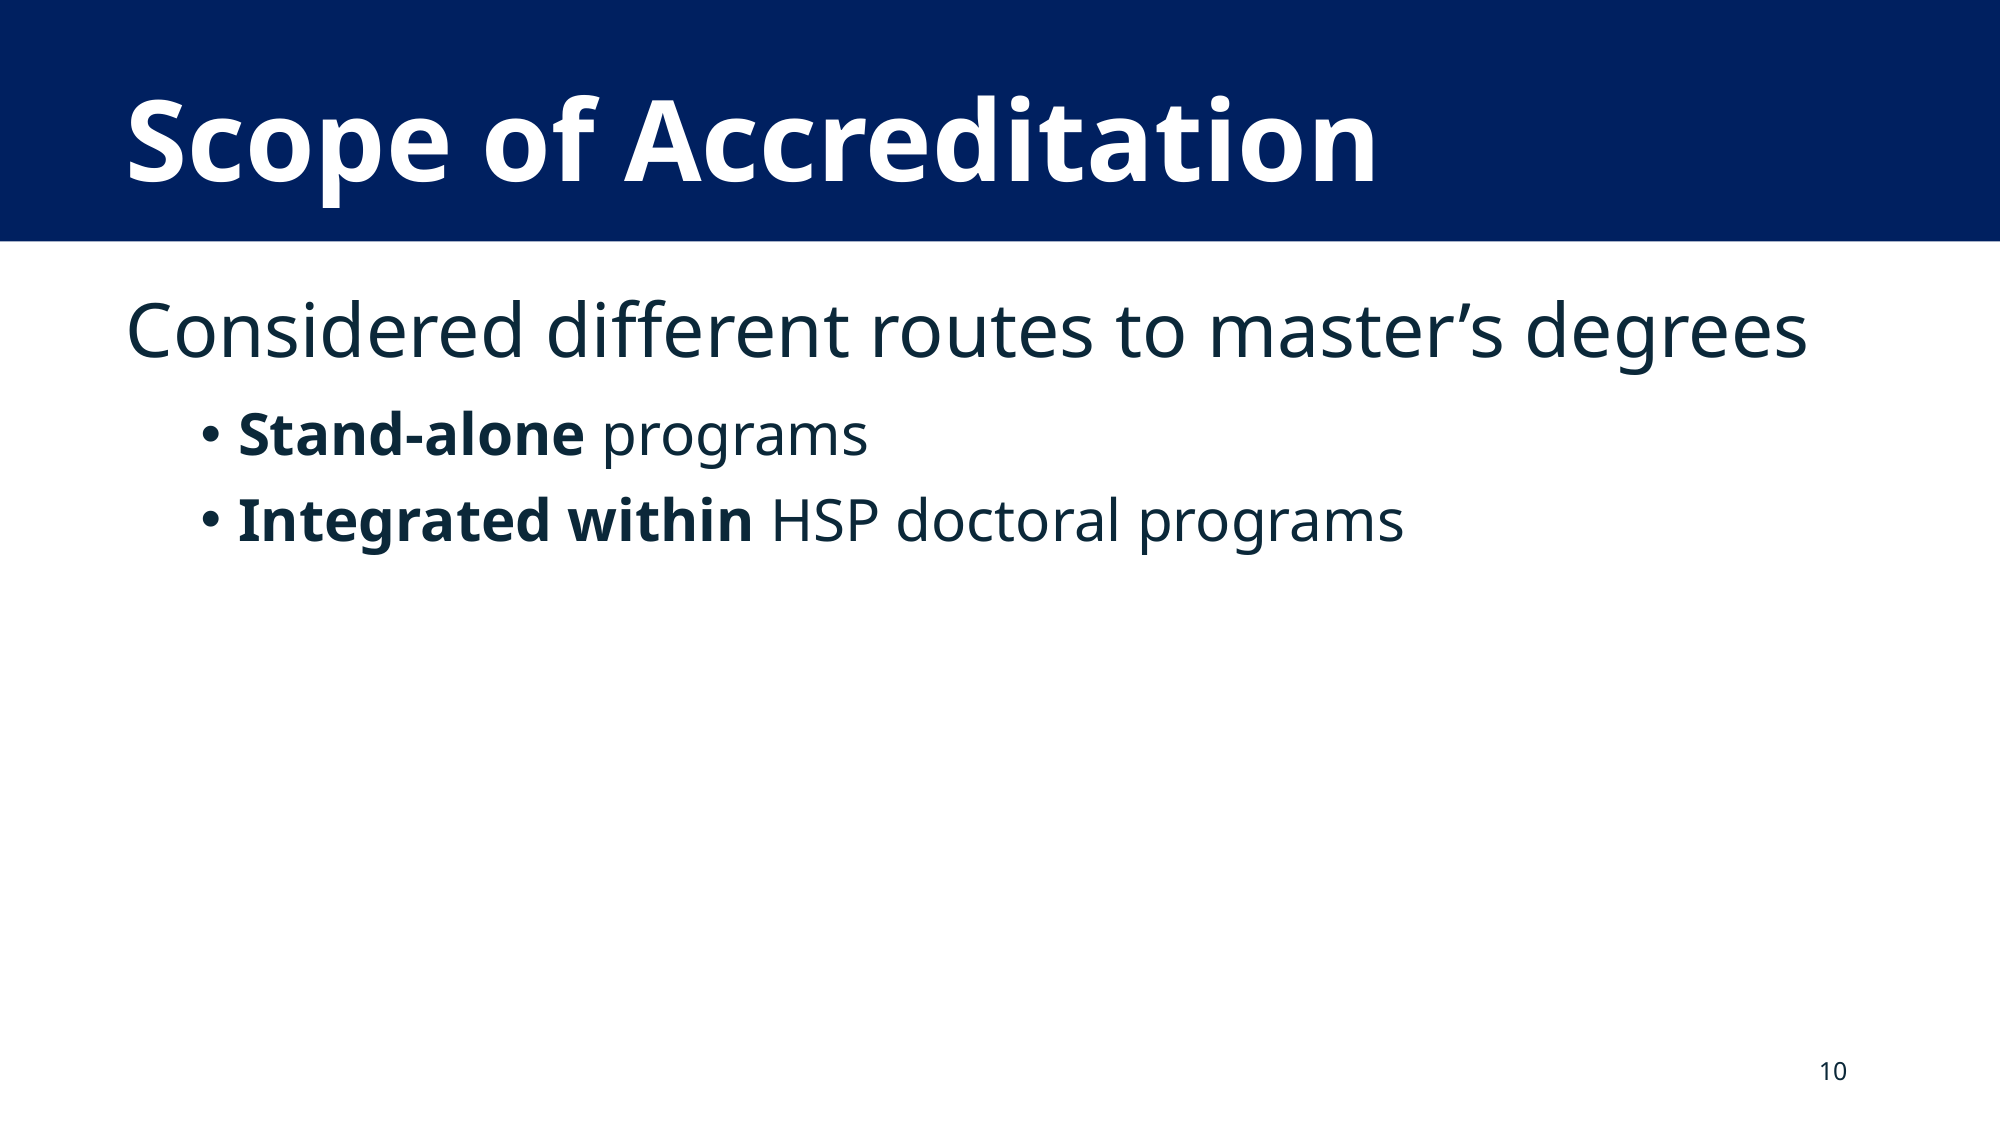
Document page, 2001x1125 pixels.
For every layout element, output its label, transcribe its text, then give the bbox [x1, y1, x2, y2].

title Scope of Accreditation [110, 77, 1890, 194]
slide_number 10 [1412, 1042, 1863, 1103]
list Considered different routes to master’s degrees Stand-alone programs Integrated within HSP doctoral programs [110, 285, 1890, 579]
